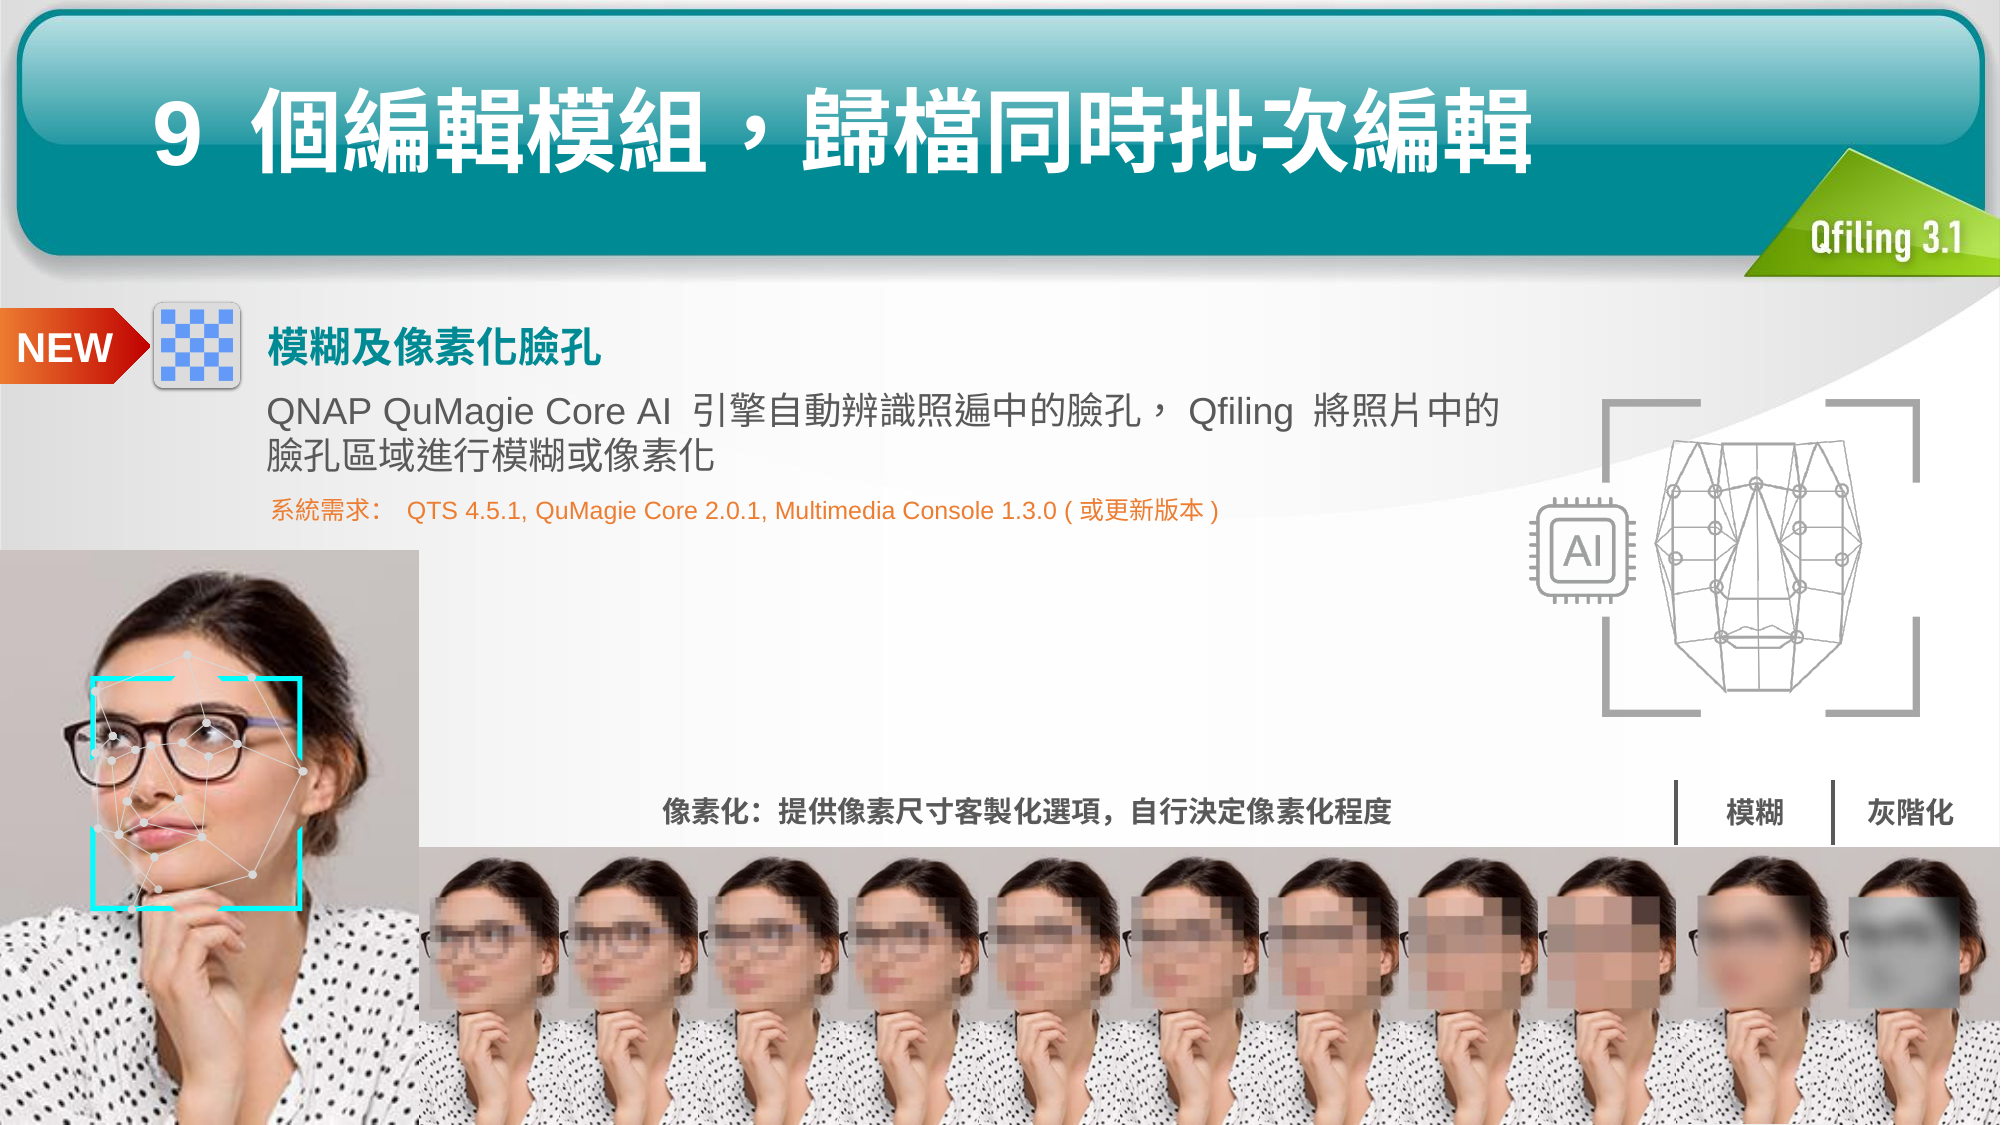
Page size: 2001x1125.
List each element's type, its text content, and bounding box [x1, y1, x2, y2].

text_box 灰階化 [1835, 786, 1986, 837]
text_box NEW [0, 307, 148, 386]
text_box 模糊 [1706, 786, 1806, 837]
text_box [95, 654, 304, 894]
text_box 系統需求： QTS 4.5.1, QuMagie Core 2.0.1, Multimedia Console 1.3.0 (或更新版本) [255, 487, 1521, 533]
title 9 個編輯模組，歸檔同時批次編輯 [137, 18, 1863, 253]
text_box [419, 847, 2000, 1125]
text_box 模糊及像素化臉孔 [253, 313, 617, 379]
text_box 像素化：提供像素尺寸客製化選項，自行決定像素化程度 [426, 786, 1629, 836]
picture [0, 0, 2000, 1125]
text_box QNAP QuMagie Core AI 引擎自動辨識照遍中的臉孔，Qfiling 將照片中的臉孔區域進行模糊或像素化 [251, 379, 1517, 485]
